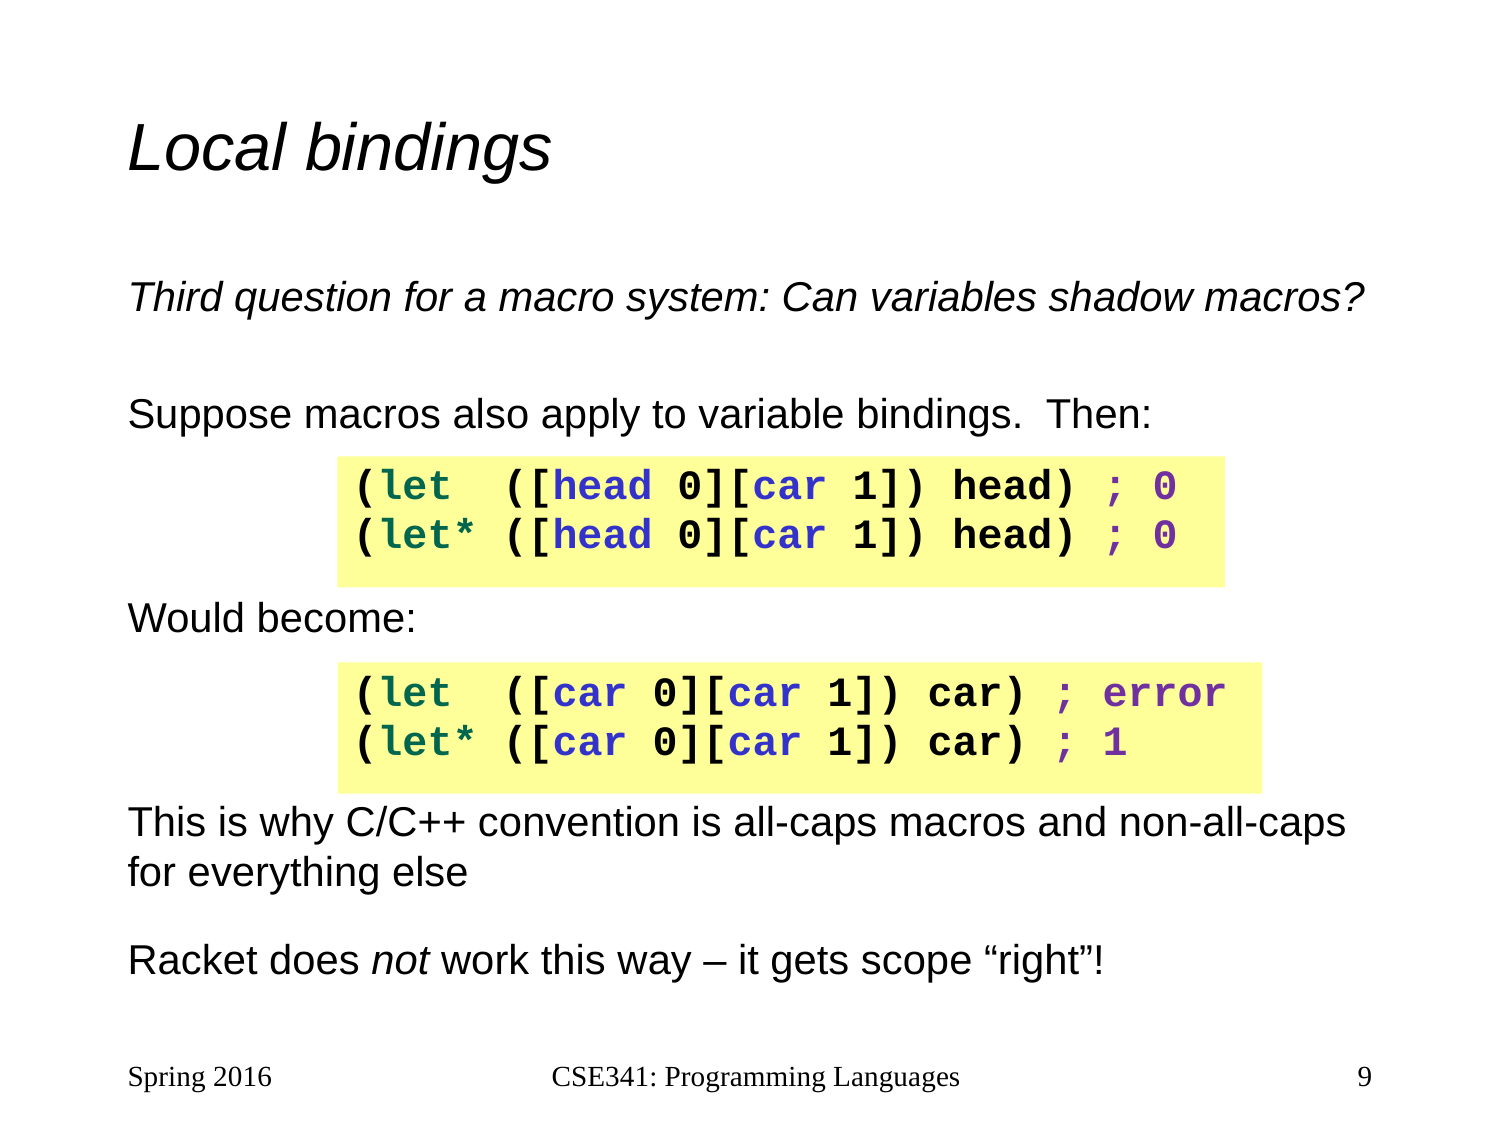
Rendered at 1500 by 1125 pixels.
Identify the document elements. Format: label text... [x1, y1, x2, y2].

slide_number 9 [1074, 1049, 1388, 1125]
title Local bindings [112, 49, 1388, 238]
list Third question for a macro system: Can variables shadow macros? Suppose macros also apply to variable bindings. Then: Would become: This is why C/C++ convention is all-caps macros and non-all-caps for everything else Racket does not work this way – it gets scope “right”! [112, 262, 1388, 1001]
text_box (let ([head 0][car 1]) head) ; 0 (let* ([head 0][car 1]) head) ; 0 [337, 456, 1225, 588]
slide_number Spring 2016 [112, 1049, 426, 1125]
text_box (let ([car 0][car 1]) car) ; error (let* ([car 0][car 1]) car) ; 1 [337, 662, 1263, 794]
footer CSE341: Programming Languages [474, 1049, 1038, 1125]
